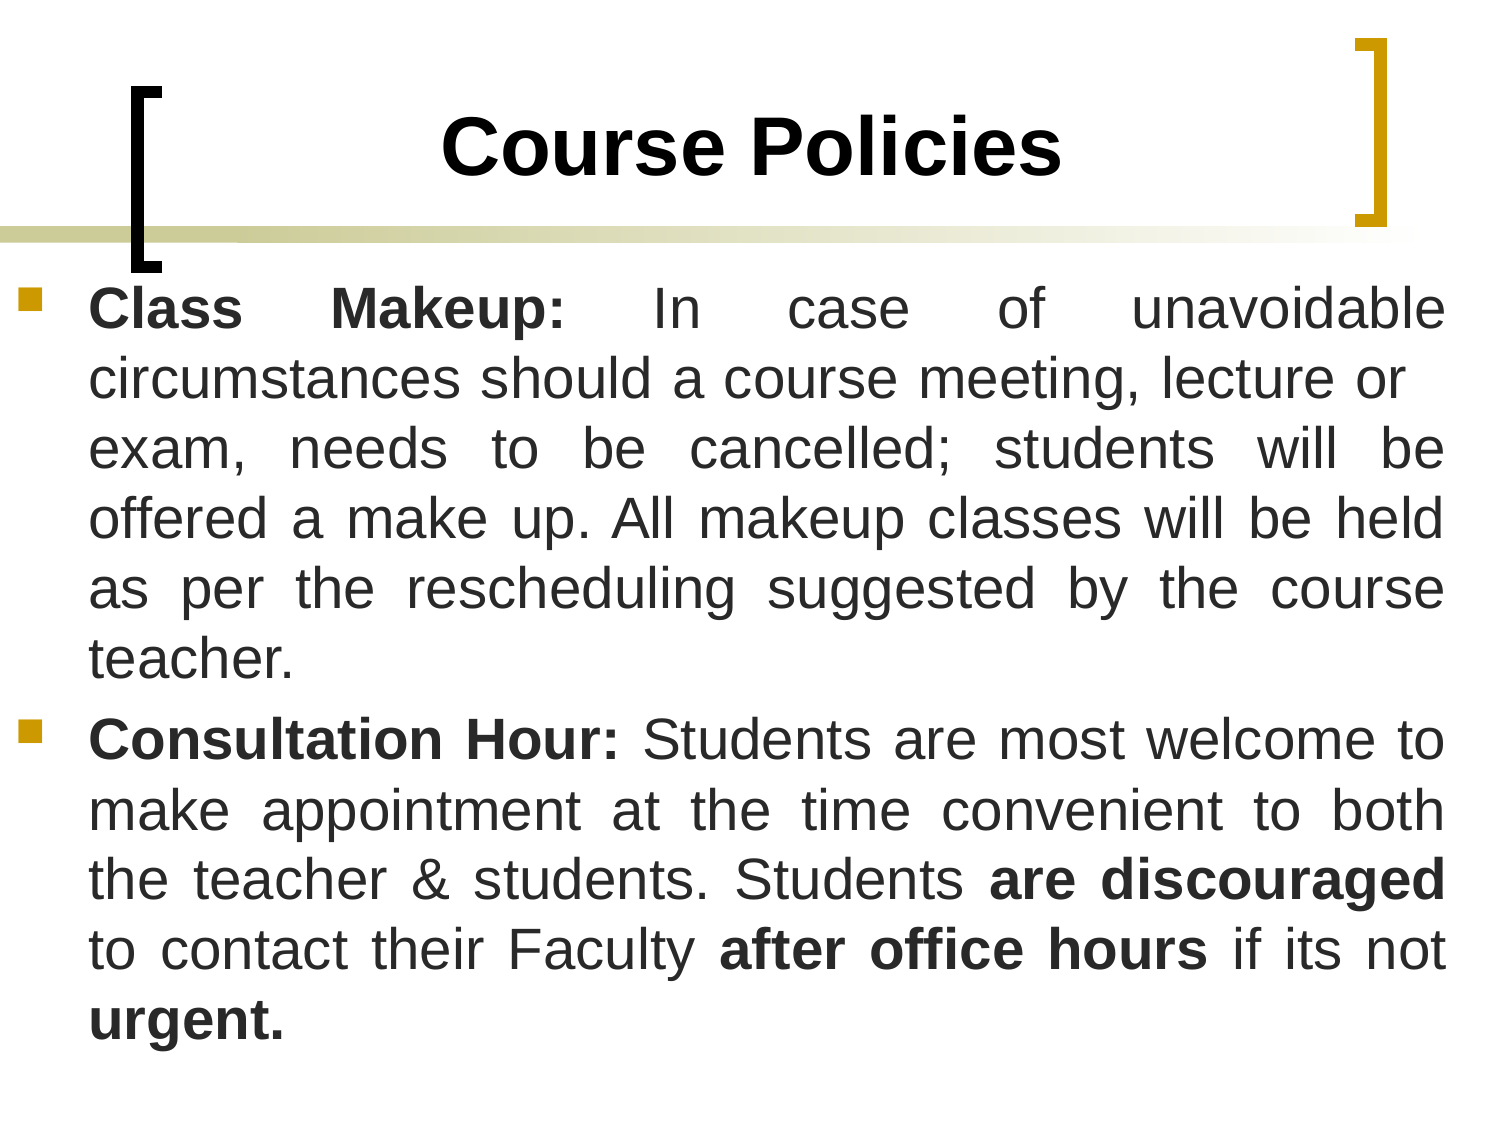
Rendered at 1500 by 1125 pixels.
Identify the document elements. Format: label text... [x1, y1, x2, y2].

list Class Makeup: In case of unavoidable circumstances should a course meeting, lecture or exam, needs to be cancelled; students will be offered a make up. All makeup classes will be held as per the rescheduling suggested by the course teacher. Consultation Hour: Students are most welcome to make appointment at the time convenient to both the teacher & students. Students are discouraged to contact their Faculty after office hours if its not urgent. [0, 262, 1463, 1125]
title Course Policies [152, 15, 1375, 200]
